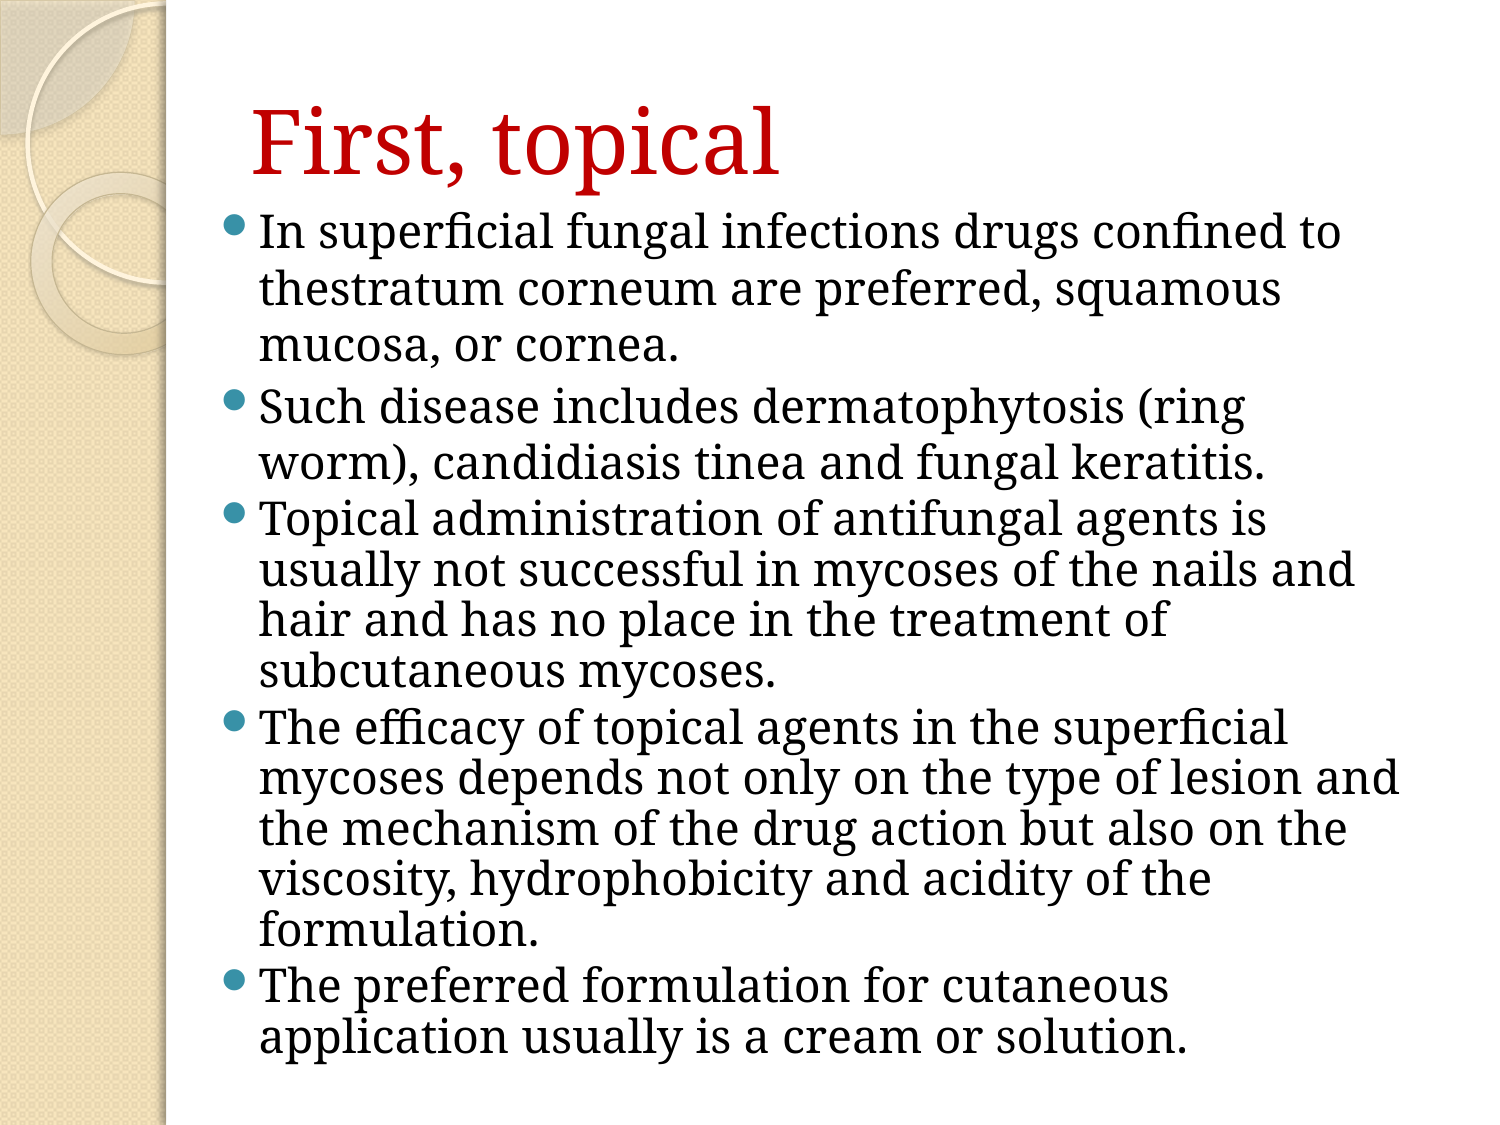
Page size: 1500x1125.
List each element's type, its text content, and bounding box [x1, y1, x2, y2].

title First, topical [235, 45, 1466, 233]
list In superficial fungal infections drugs confined to thestratum corneum are preferred, squamous mucosa, or cornea. Such disease includes dermatophytosis (ring worm), candidiasis tinea and fungal keratitis. Topical administration of antifungal agents is usually not successful in mycoses of the nails and hair and has no place in the treatment of subcutaneous mycoses. The efficacy of topical agents in the superficial mycoses depends not only on the type of lesion and the mechanism of the drug action but also on the viscosity, hydrophobicity and acidity of the formulation. The preferred formulation for cutaneous application usually is a cream or solution. [194, 194, 1425, 1083]
